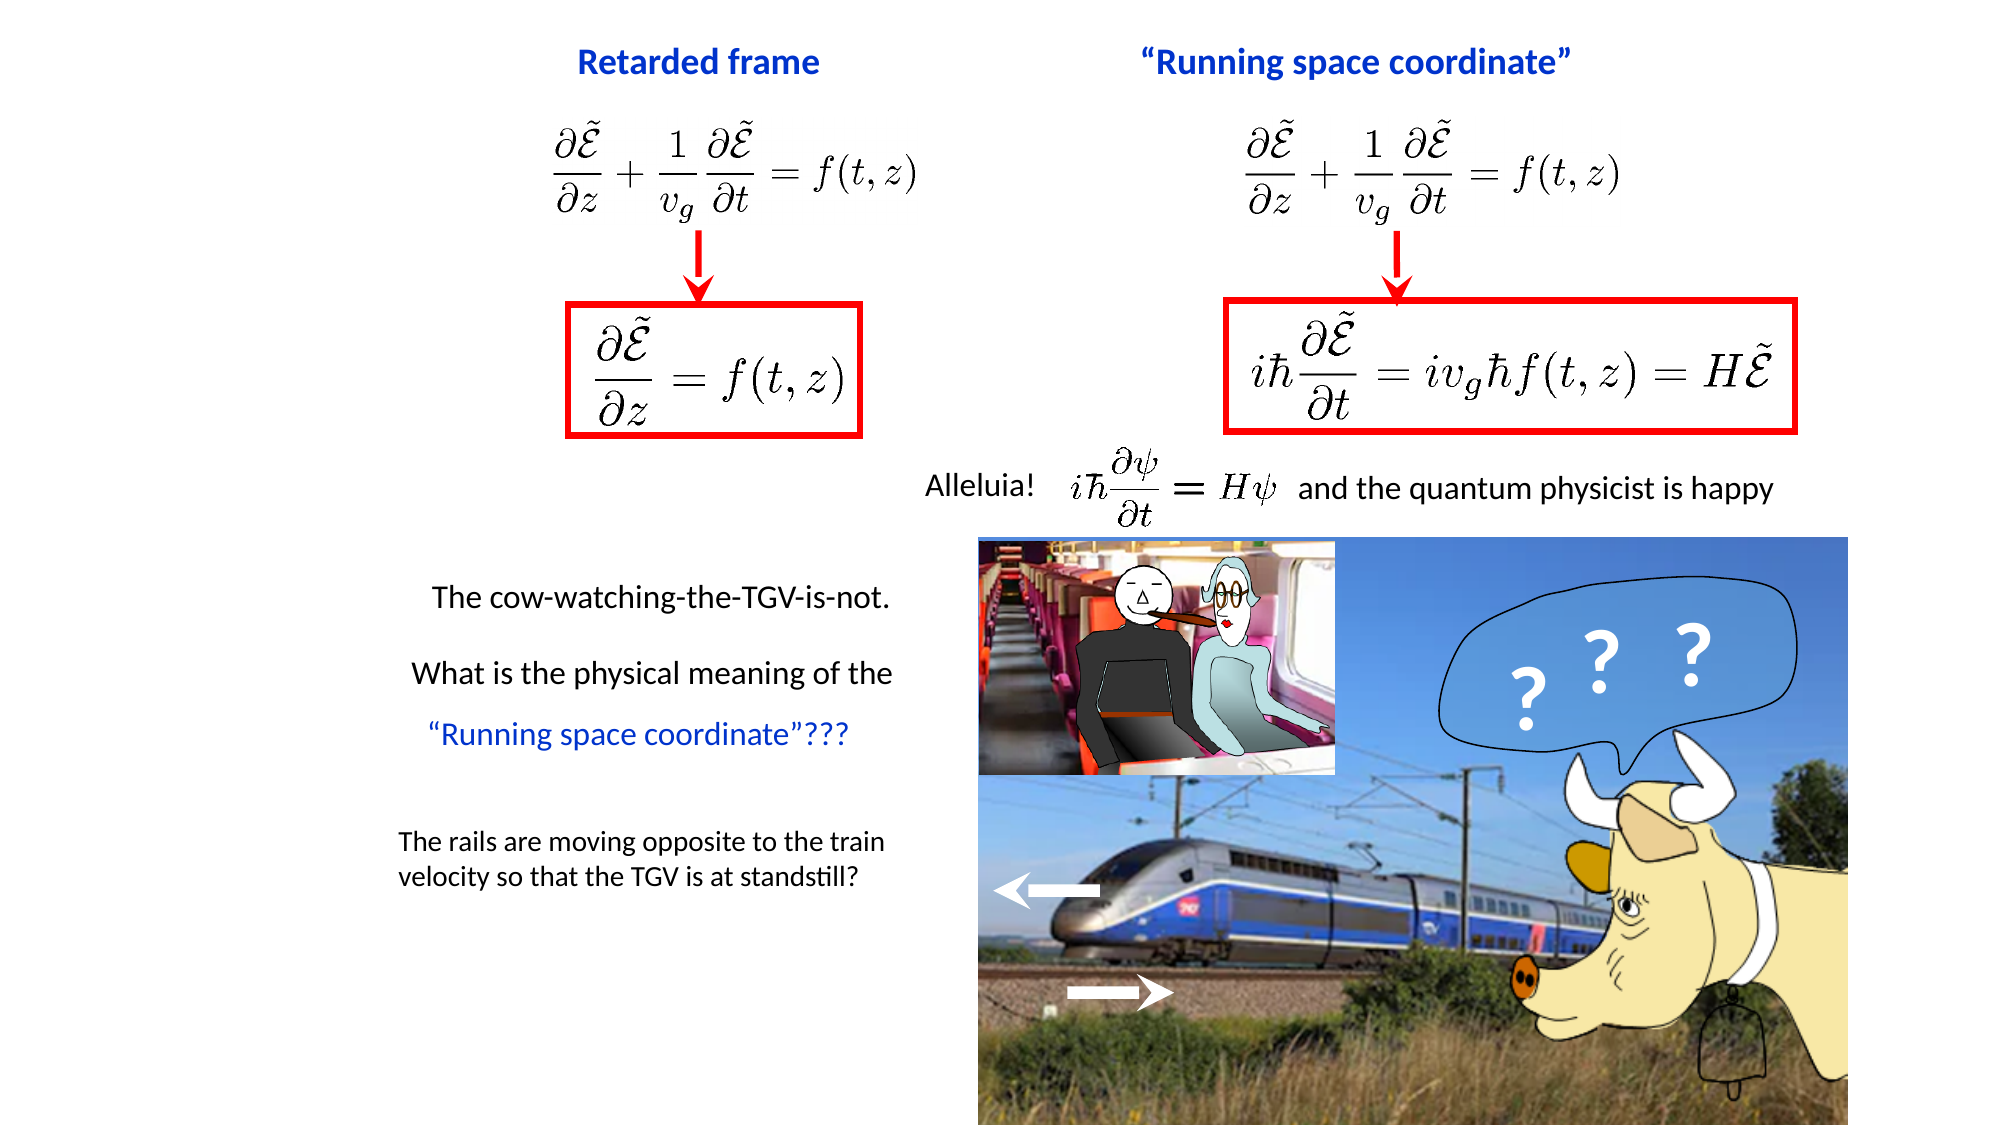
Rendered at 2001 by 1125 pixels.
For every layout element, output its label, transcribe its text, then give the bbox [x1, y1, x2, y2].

text_box The rails are moving opposite to the train velocity so that the TGV is at standstill? [383, 814, 935, 900]
text_box The cow-watching-the-TGV-is-not. [417, 567, 907, 623]
text_box “Running space coordinate”??? [412, 705, 866, 760]
picture [978, 537, 1848, 1125]
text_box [906, 447, 1787, 528]
text_box [567, 304, 861, 436]
picture [552, 117, 918, 225]
text_box [1386, 286, 1408, 307]
text_box [1225, 300, 1795, 432]
text_box [688, 285, 709, 307]
text_box Retarded frame [562, 29, 836, 90]
text_box “Running space coordinate” [1125, 29, 1589, 90]
picture [592, 312, 843, 427]
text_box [1430, 574, 1804, 777]
picture [1244, 116, 1621, 228]
text_box What is the physical meaning of the [396, 643, 909, 699]
picture [1249, 307, 1773, 421]
